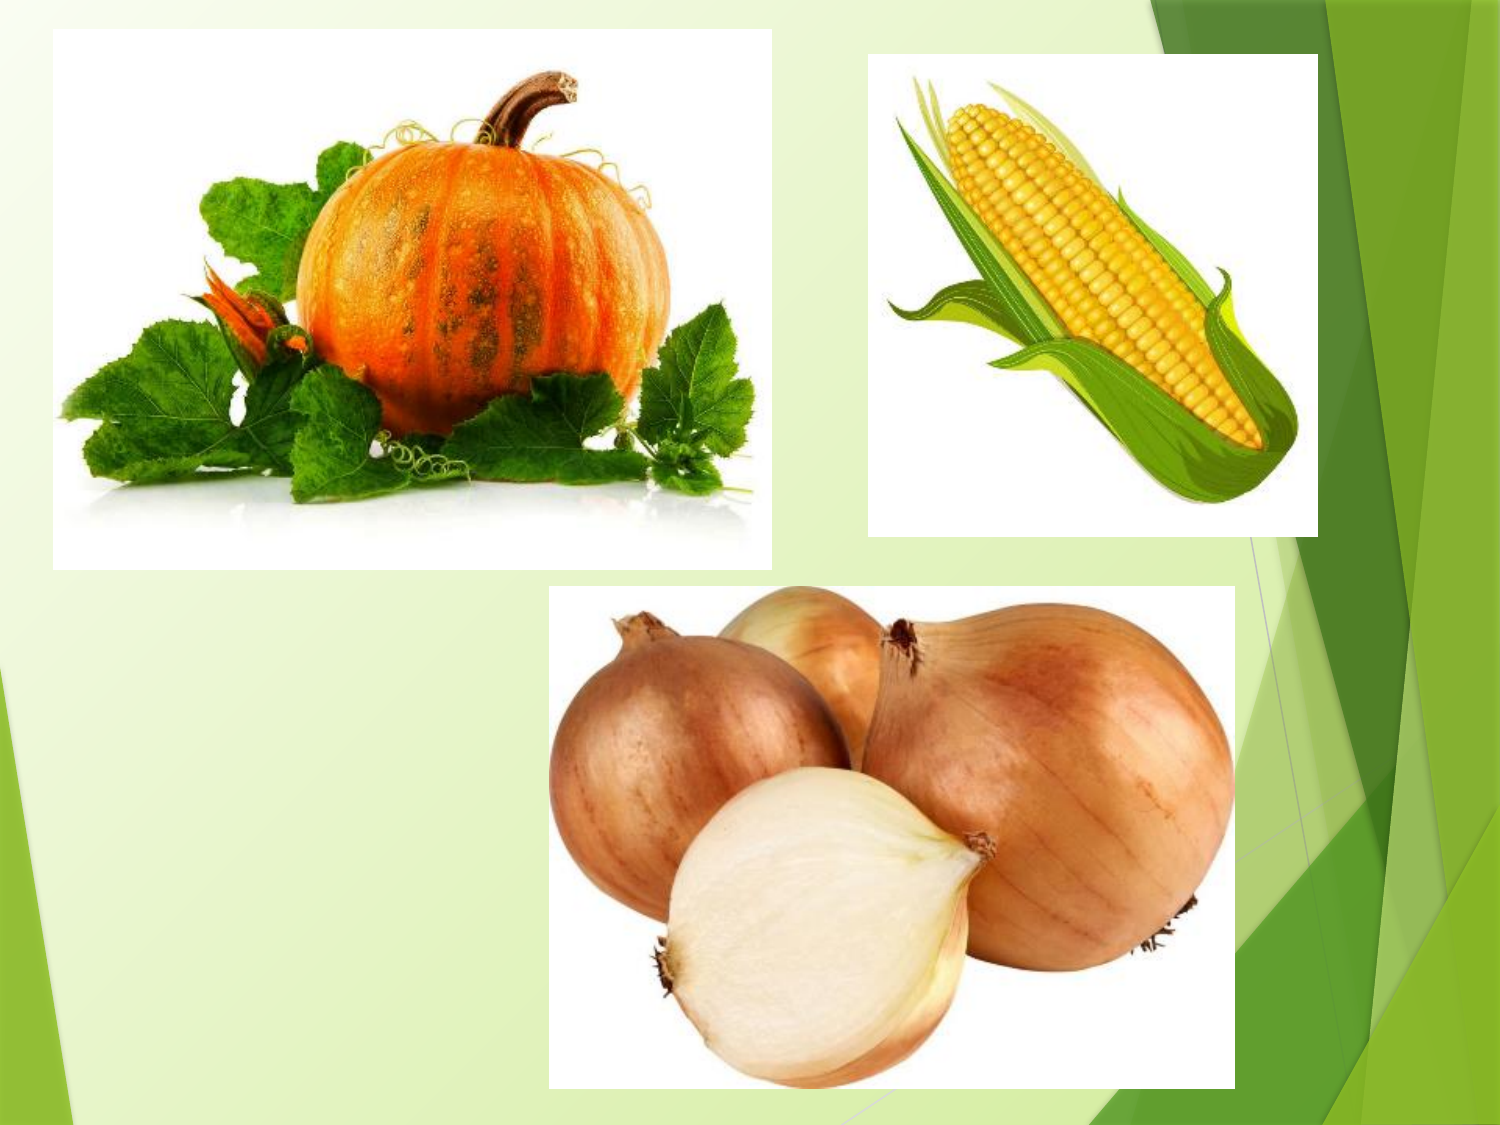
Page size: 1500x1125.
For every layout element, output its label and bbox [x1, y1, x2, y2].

picture [548, 585, 1235, 1090]
picture [52, 28, 773, 571]
list [867, 53, 1318, 537]
